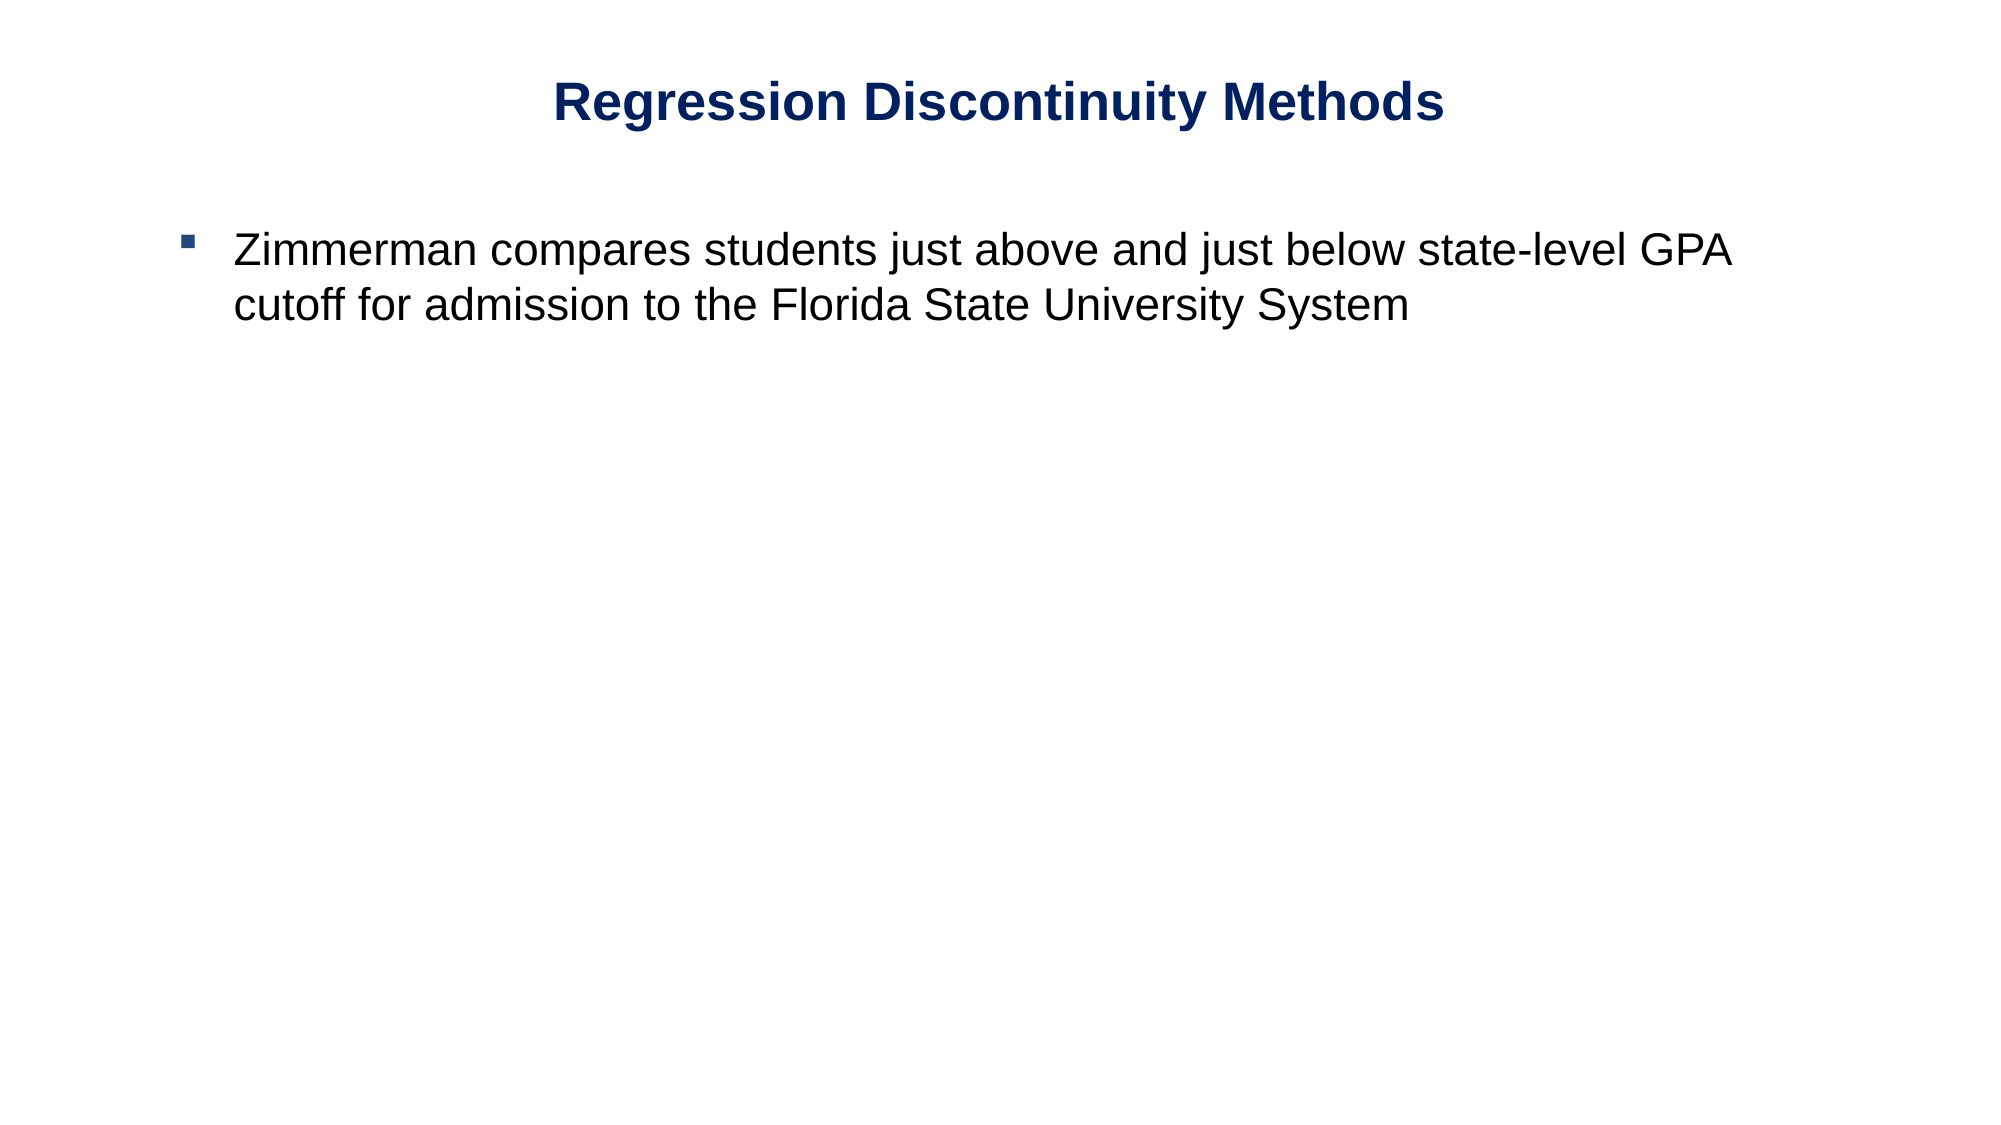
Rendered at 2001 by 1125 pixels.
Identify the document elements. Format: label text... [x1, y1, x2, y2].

text_box Regression Discontinuity Methods [249, 14, 1750, 183]
list Zimmerman compares students just above and just below state-level GPA cutoff for admission to the Florida State University System [162, 212, 1813, 1063]
